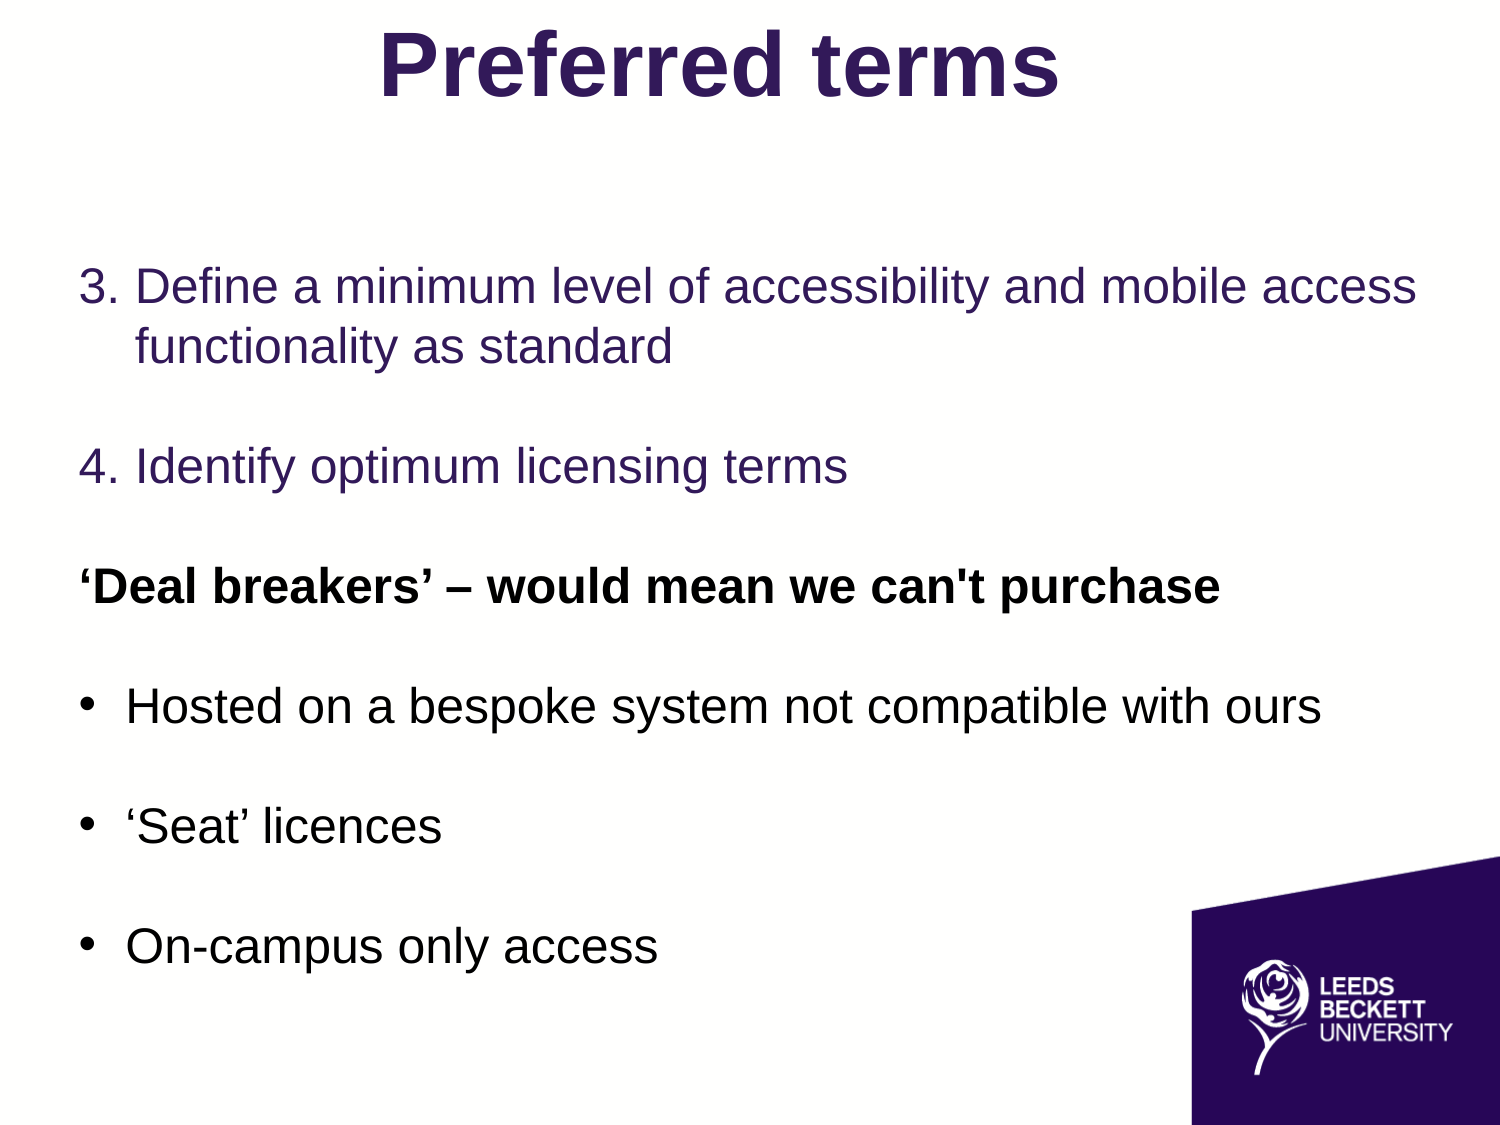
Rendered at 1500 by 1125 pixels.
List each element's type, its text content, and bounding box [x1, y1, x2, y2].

picture [0, 0, 1500, 1125]
title Preferred terms [33, 0, 1408, 126]
text_box Define a minimum level of accessibility and mobile access functionality as standard Identify optimum licensing terms ‘Deal breakers’ – would mean we can't purchase Hosted on a bespoke system not compatible with ours ‘Seat’ licences On-campus only access [63, 125, 1457, 1016]
